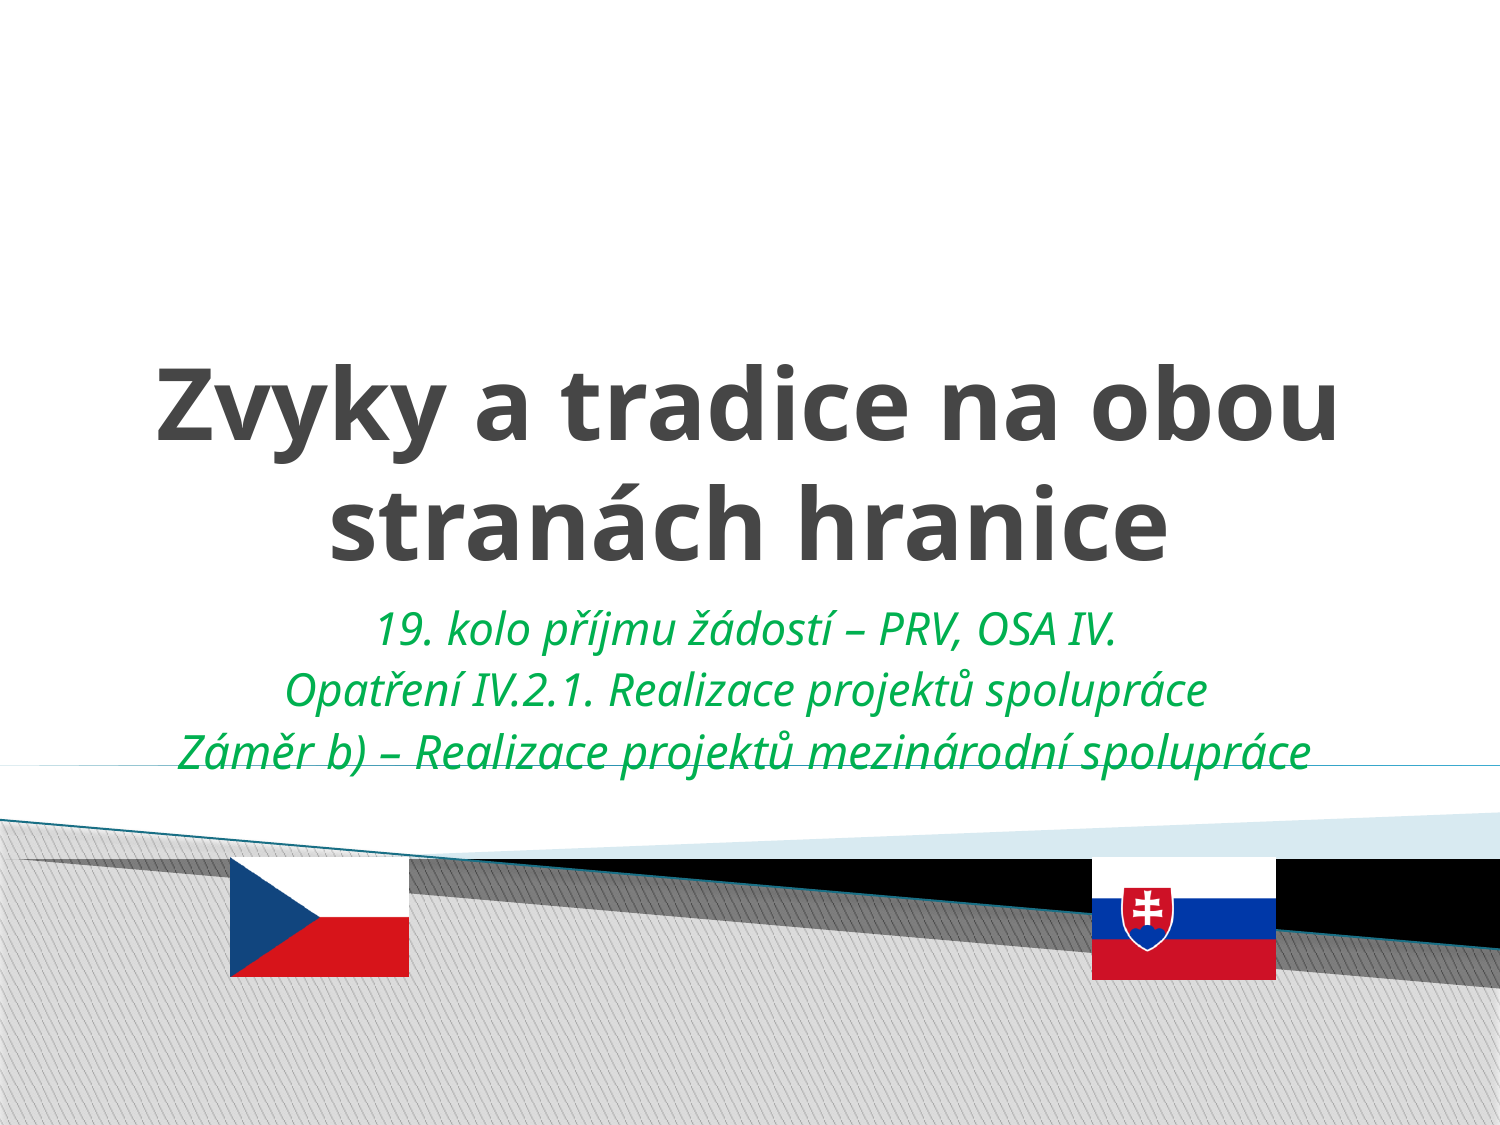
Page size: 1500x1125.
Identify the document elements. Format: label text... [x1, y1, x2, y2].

subtitle 19. kolo příjmu žádostí – PRV, OSA IV. Opatření IV.2.1. Realizace projektů spolupráce Záměr b) – Realizace projektů mezinárodní spolupráce [112, 592, 1388, 790]
picture [5, 857, 1500, 989]
title Zvyky a tradice na obou stranách hranice [112, 287, 1388, 588]
